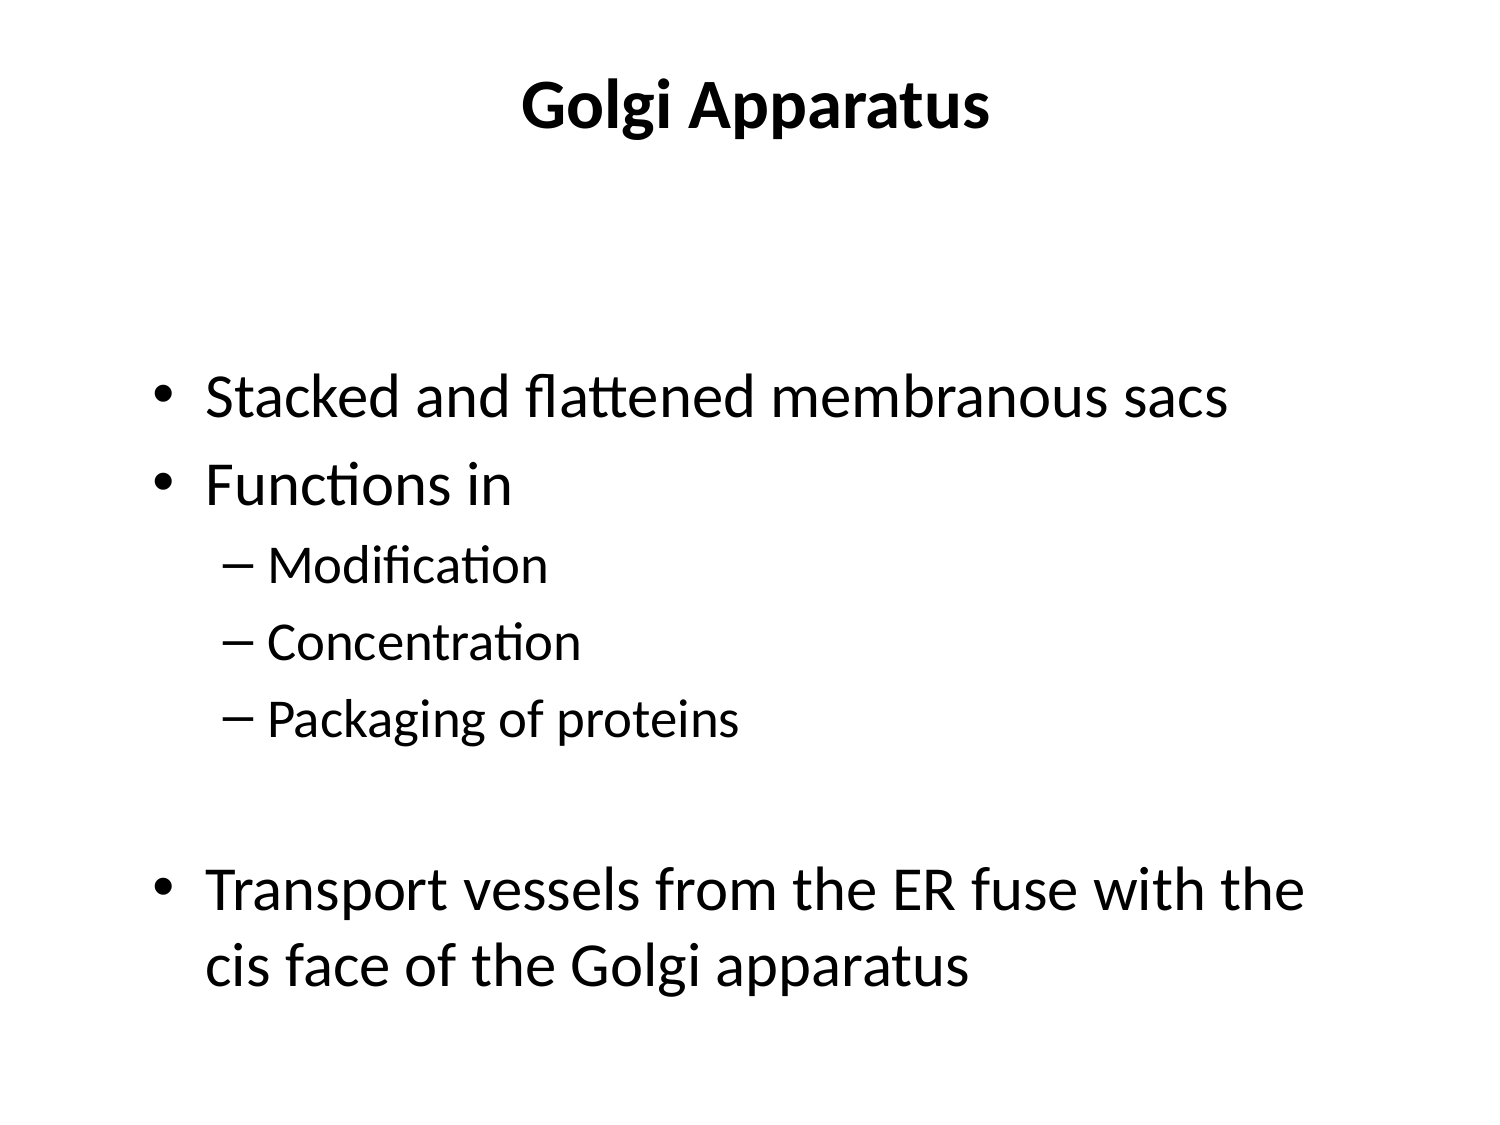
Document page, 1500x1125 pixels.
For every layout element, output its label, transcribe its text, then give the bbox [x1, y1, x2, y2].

title Golgi Apparatus [150, 50, 1363, 150]
list Stacked and flattened membranous sacs Functions in Modification Concentration Packaging of proteins Transport vessels from the ER fuse with the cis face of the Golgi apparatus [137, 347, 1363, 1013]
